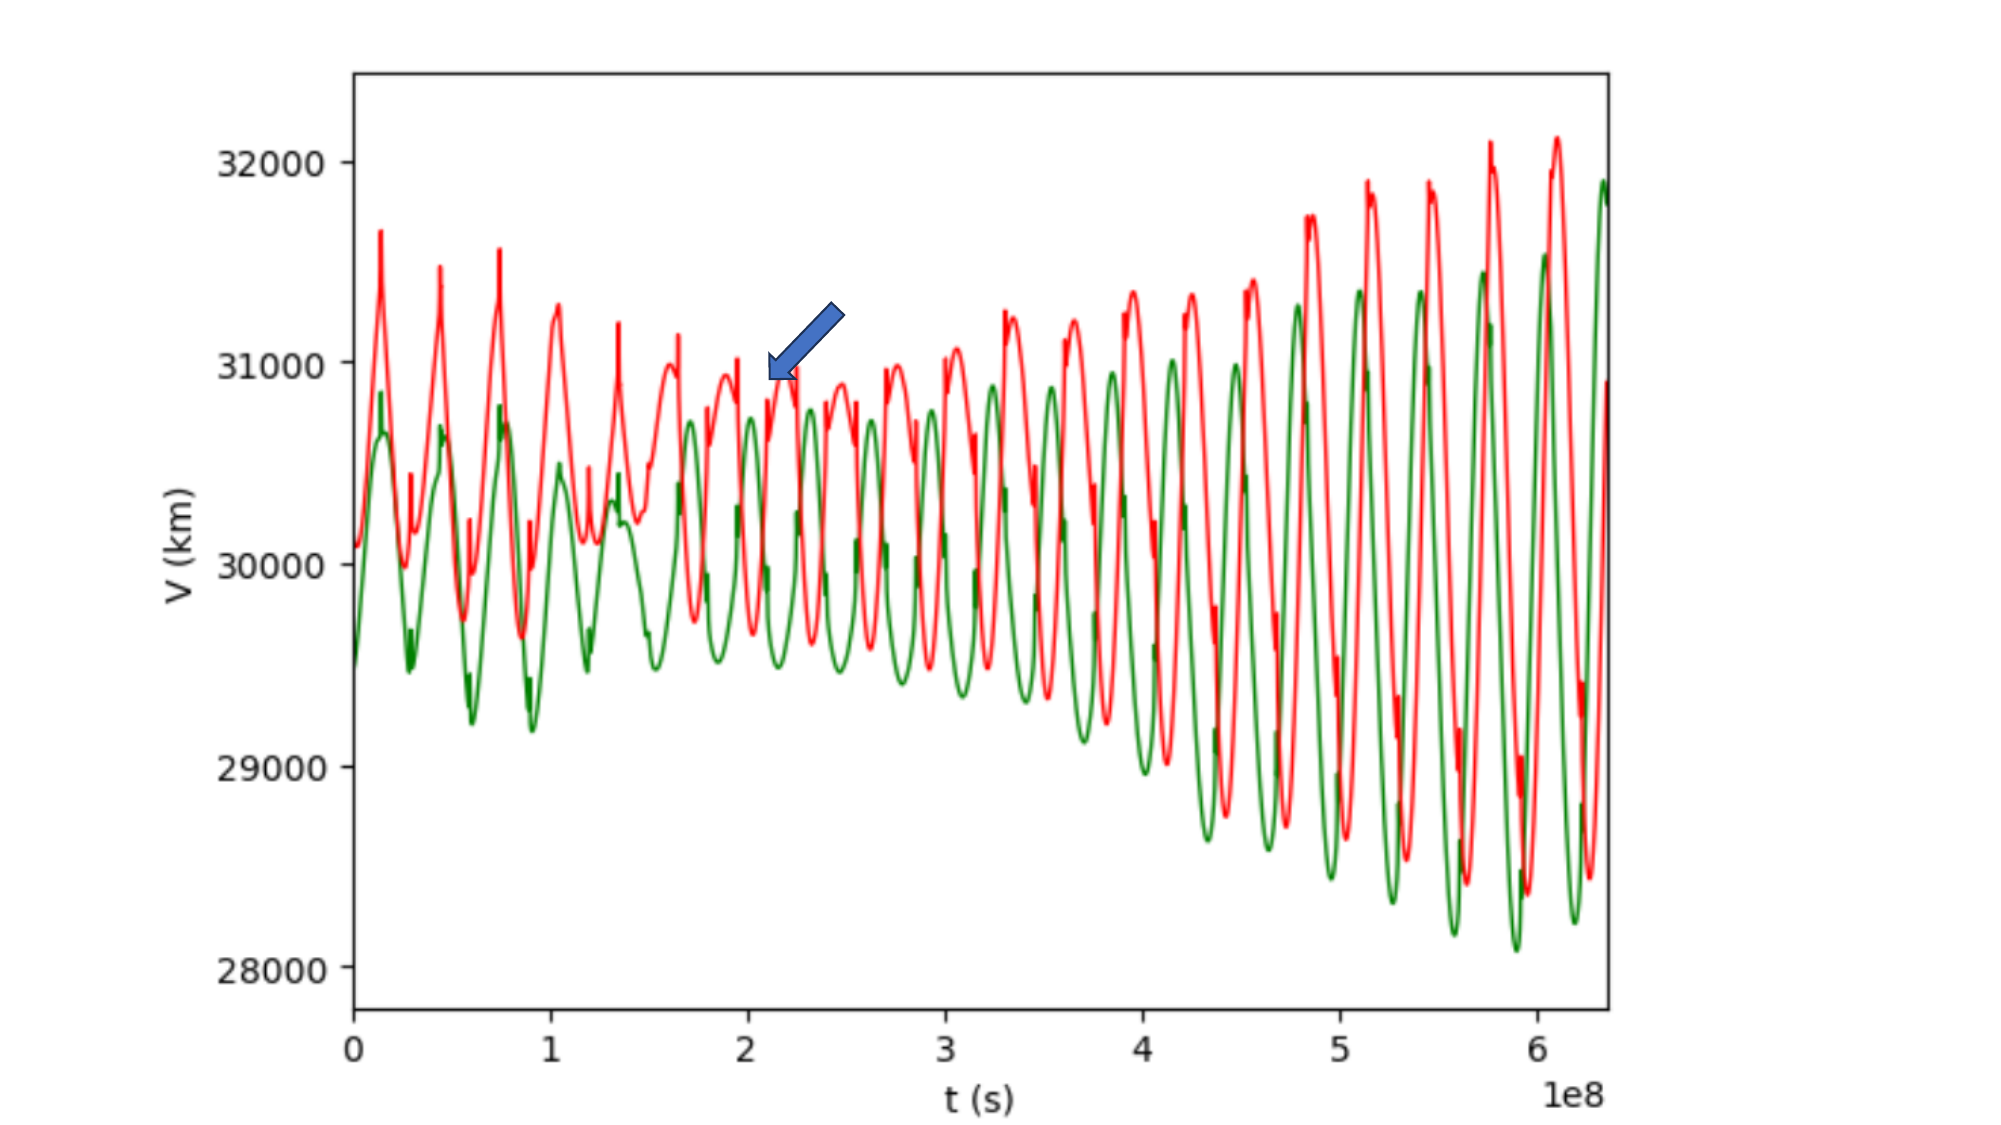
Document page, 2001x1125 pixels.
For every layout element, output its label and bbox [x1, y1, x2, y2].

picture [123, 51, 1638, 1125]
